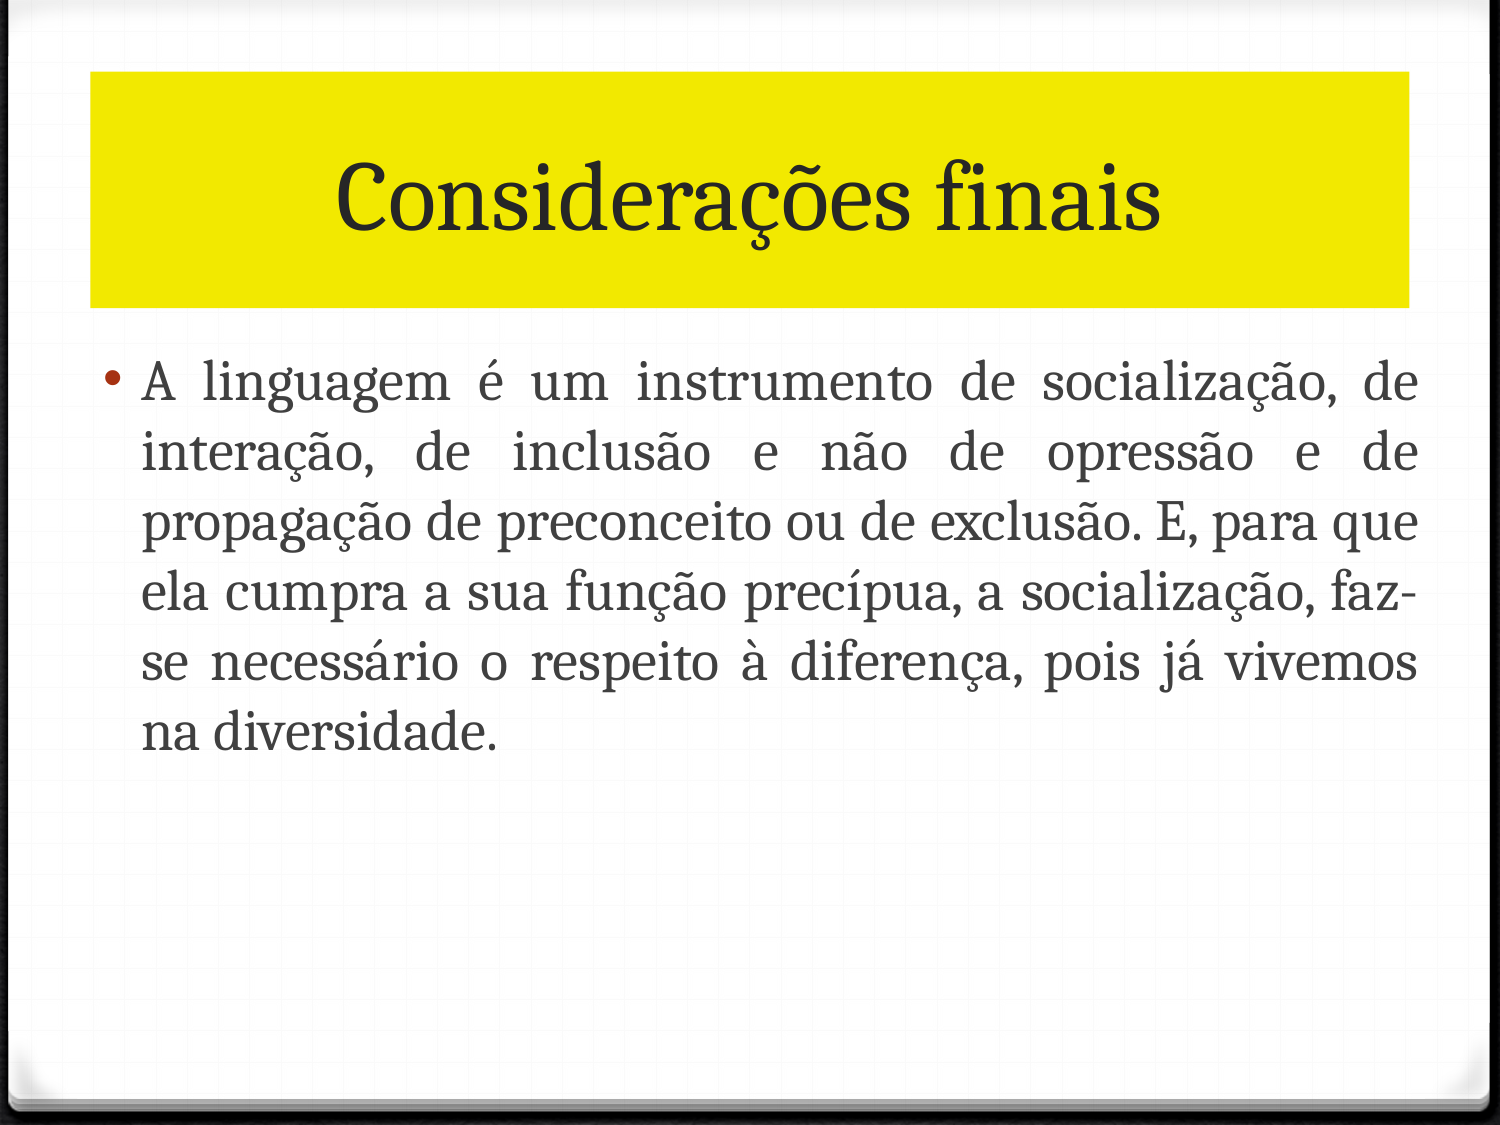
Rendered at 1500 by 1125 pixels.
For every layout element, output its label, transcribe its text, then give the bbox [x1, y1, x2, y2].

list A linguagem é um instrumento de socialização, de interação, de inclusão e não de opressão e de propagação de preconceito ou de exclusão. E, para que ela cumpra a sua função precípua, a socialização, faz-se necessário o respeito à diferença, pois já vivemos na diversidade. [88, 334, 1436, 983]
picture [0, 0, 1500, 1125]
title Considerações finais [90, 71, 1410, 309]
